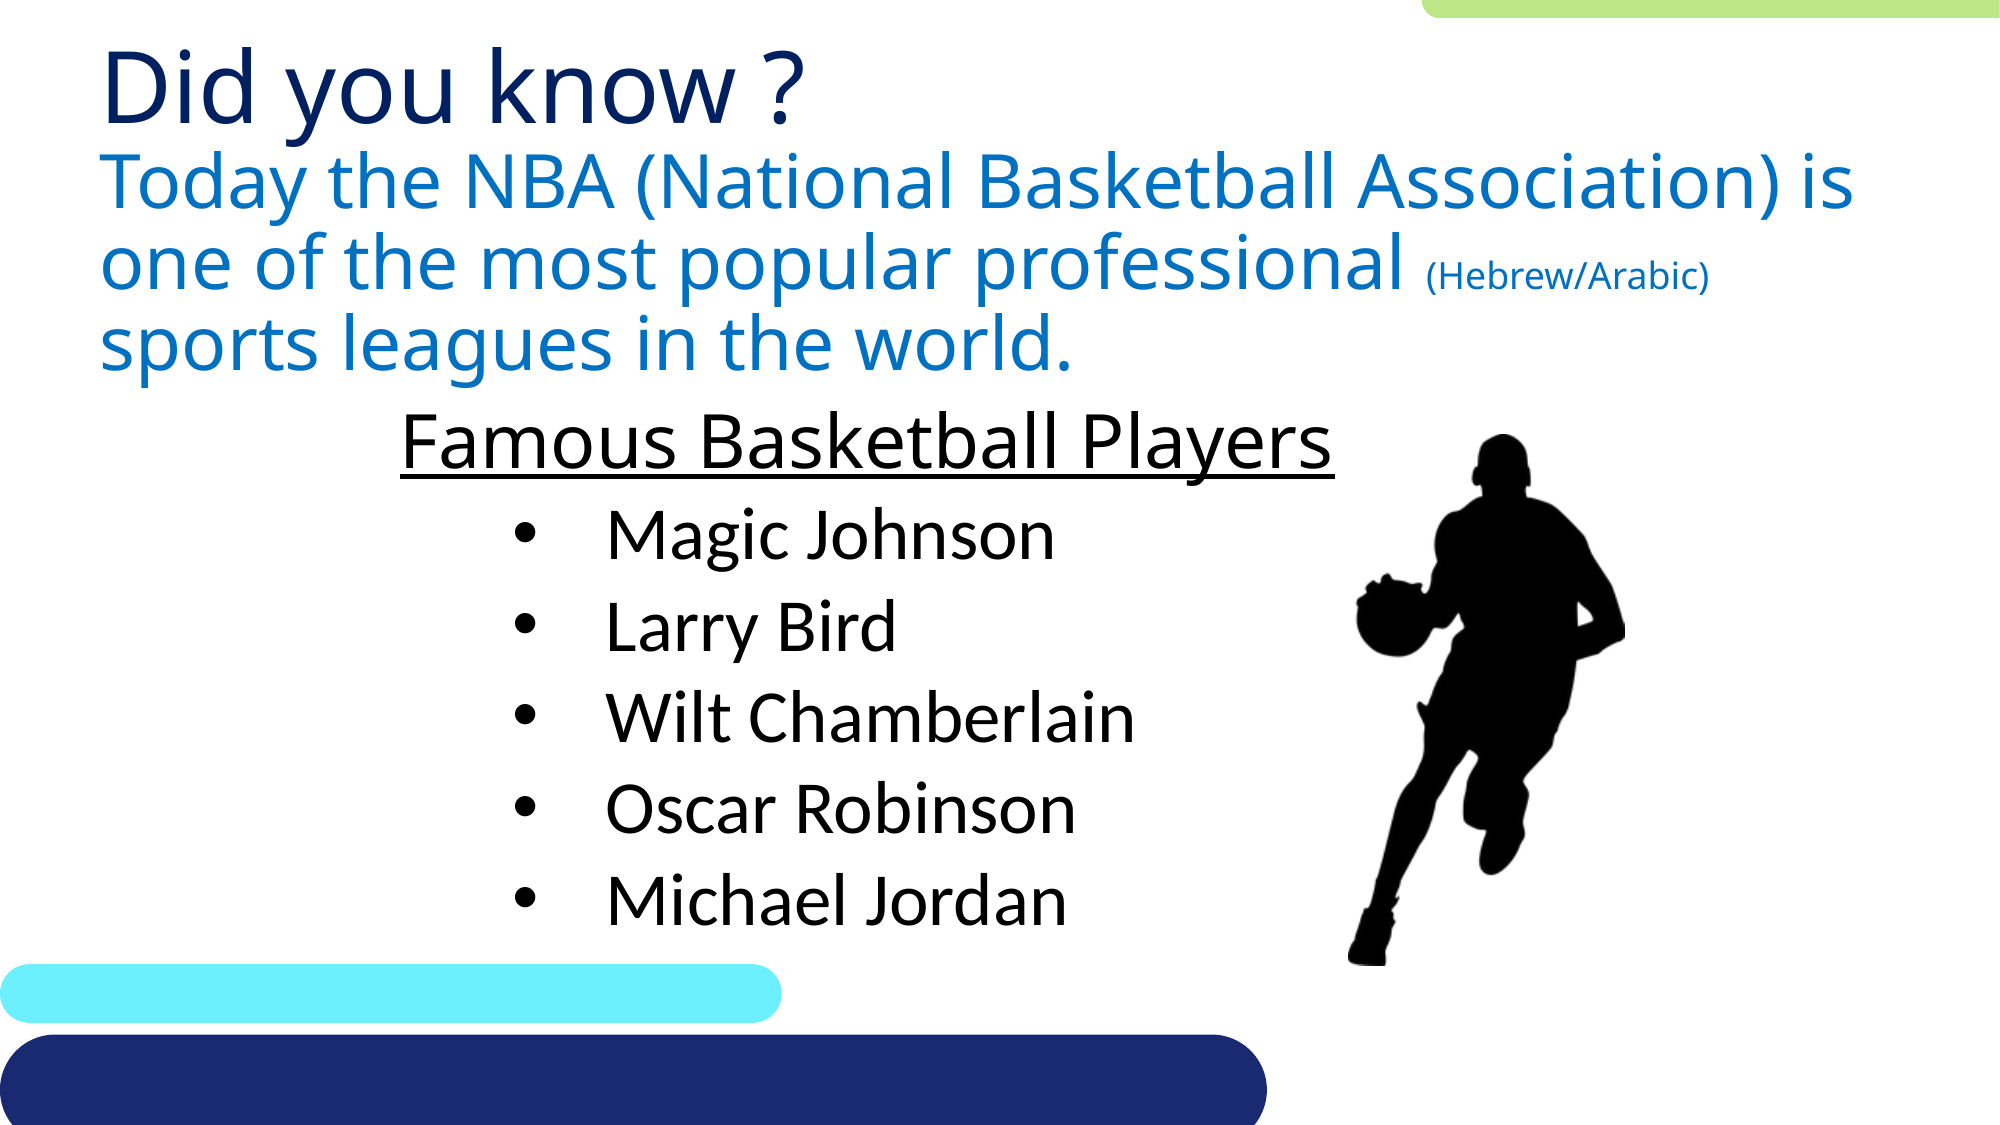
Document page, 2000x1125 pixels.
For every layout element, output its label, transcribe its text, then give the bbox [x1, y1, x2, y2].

list Today the NBA (National Basketball Association) is one of the most popular professional (Hebrew/Arabic) sports leagues in the world. Famous Basketball Players Magic Johnson Larry Bird Wilt Chamberlain Oscar Robinson Michael Jordan [84, 136, 1916, 1008]
title Did you know ? [84, 34, 1916, 136]
picture [1348, 434, 1626, 967]
